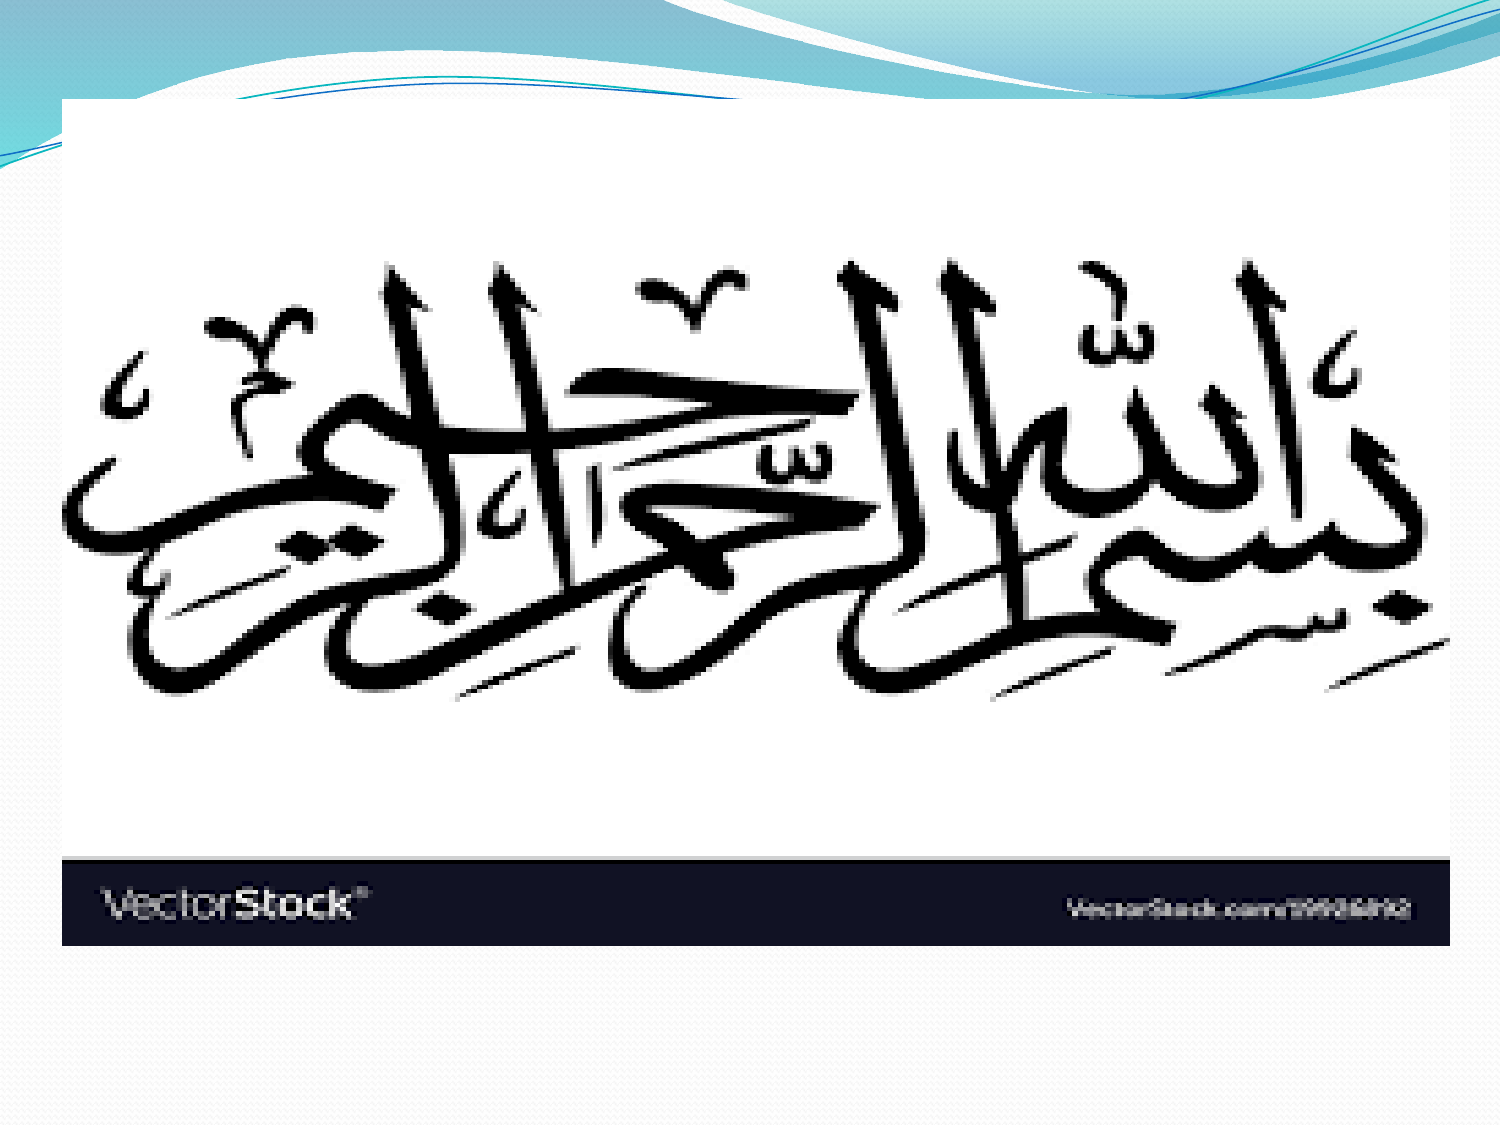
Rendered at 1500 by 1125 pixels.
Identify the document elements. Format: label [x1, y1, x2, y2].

picture [62, 99, 1451, 946]
